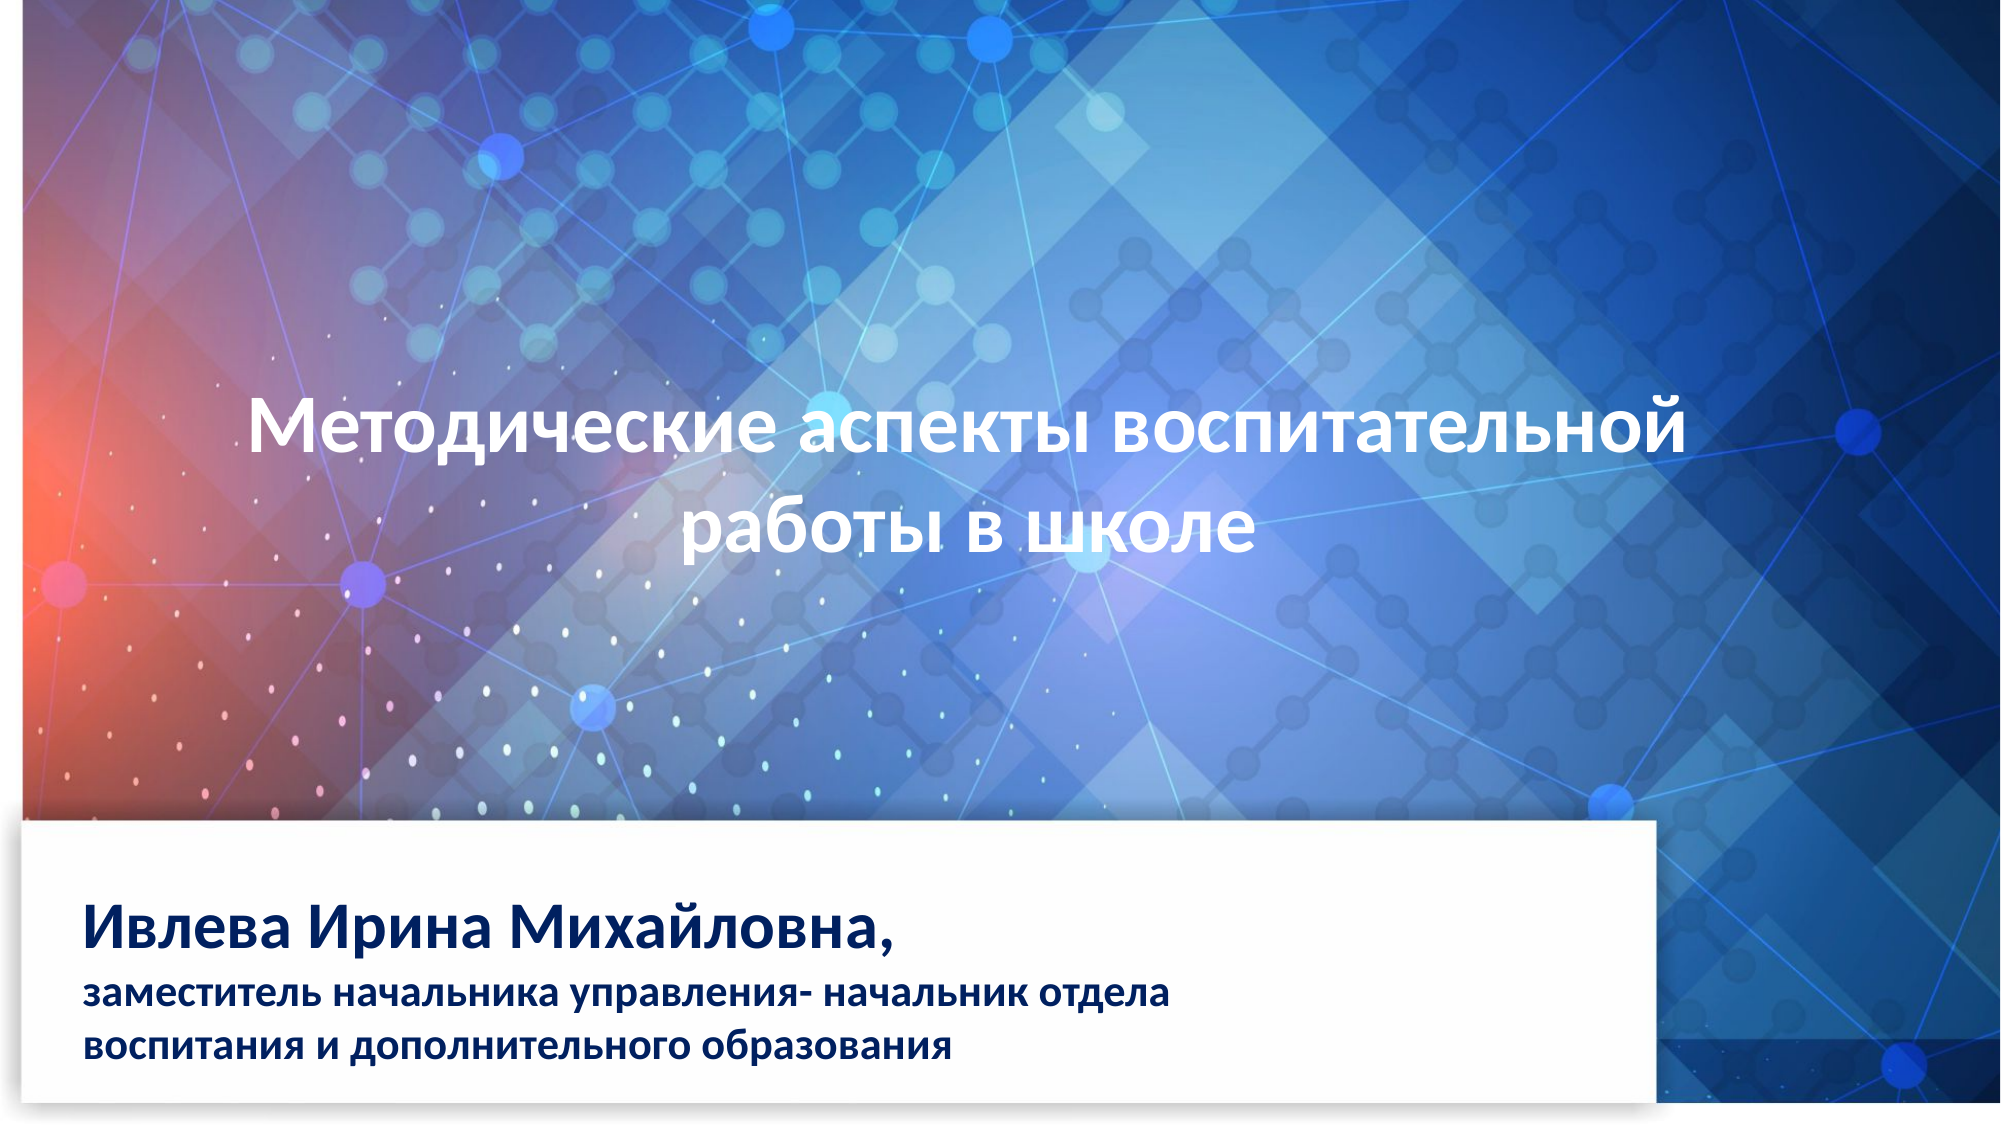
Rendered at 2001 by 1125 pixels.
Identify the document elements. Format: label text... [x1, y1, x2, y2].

text_box Методические аспекты воспитательной работы в школе [93, 343, 1844, 594]
picture [0, 0, 2001, 1125]
text_box заместитель начальника управления- начальник отдела воспитания и дополнительного образования [62, 968, 1313, 1063]
text_box Ивлева Ирина Михайловна, [62, 874, 1813, 969]
